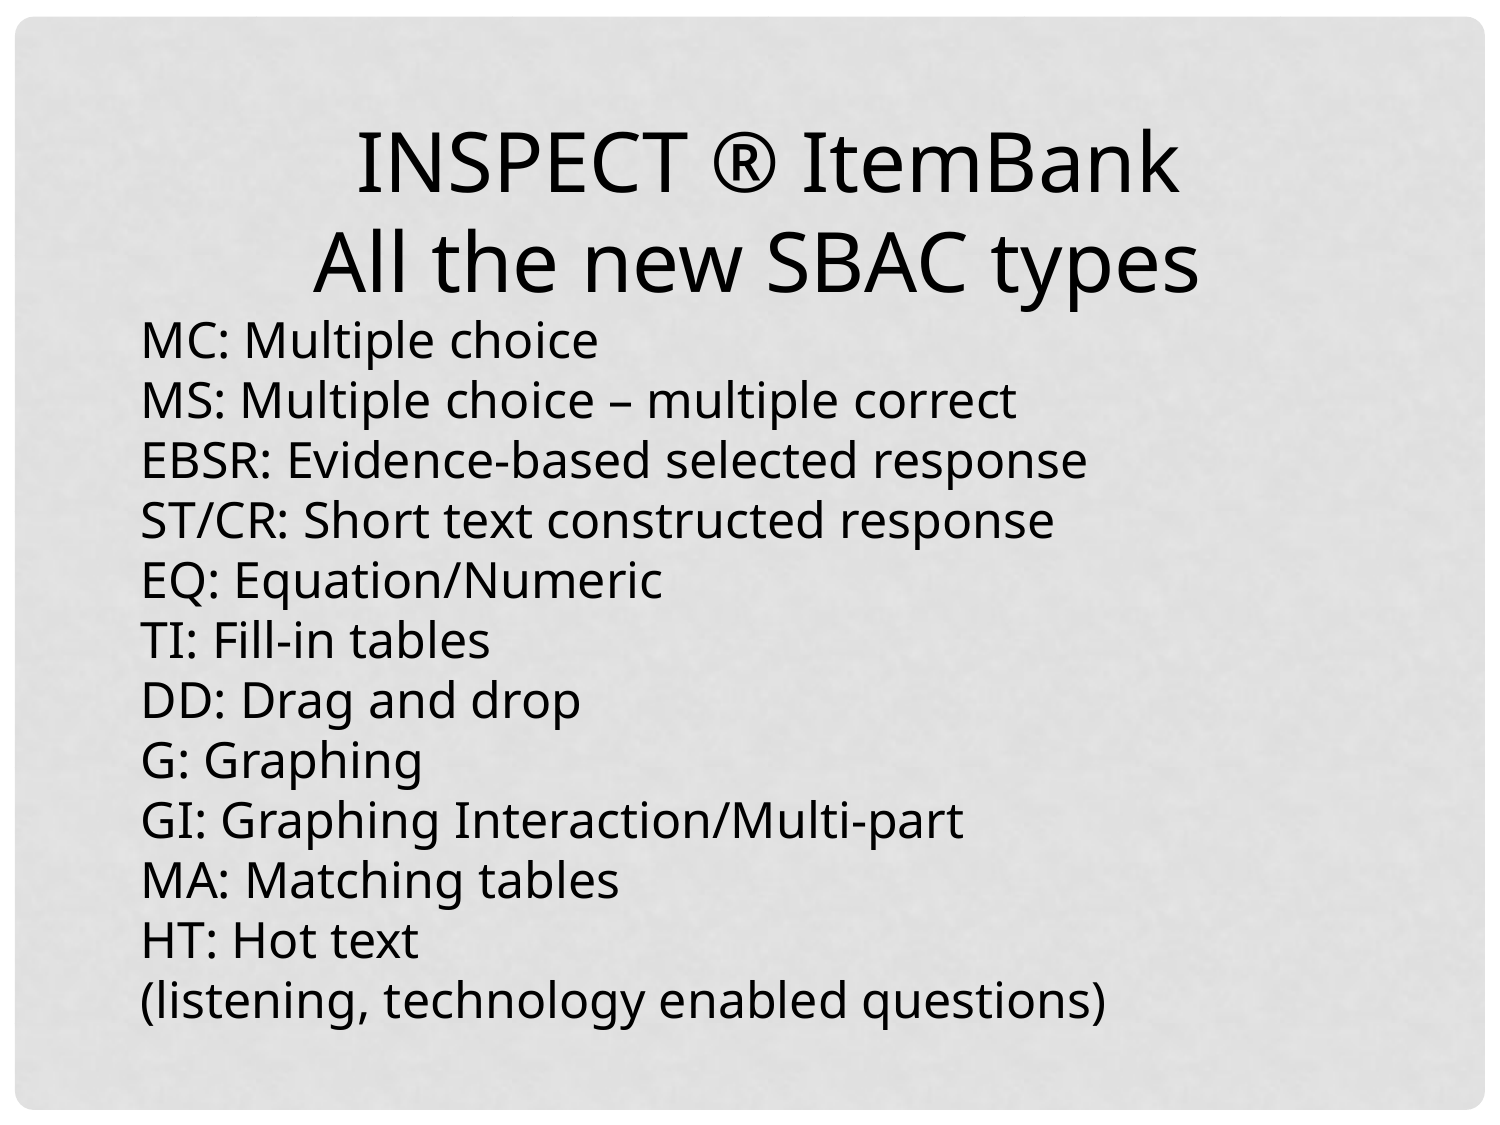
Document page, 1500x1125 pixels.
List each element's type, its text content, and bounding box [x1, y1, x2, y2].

text_box INSPECT ® ItemBank All the new SBAC types MC: Multiple choice MS: Multiple choice – multiple correct EBSR: Evidence-based selected response ST/CR: Short text constructed response EQ: Equation/Numeric TI: Fill-in tables DD: Drag and drop G: Graphing GI: Graphing Interaction/Multi-part MA: Matching tables HT: Hot text (listening, technology enabled questions) [126, 101, 1412, 1037]
